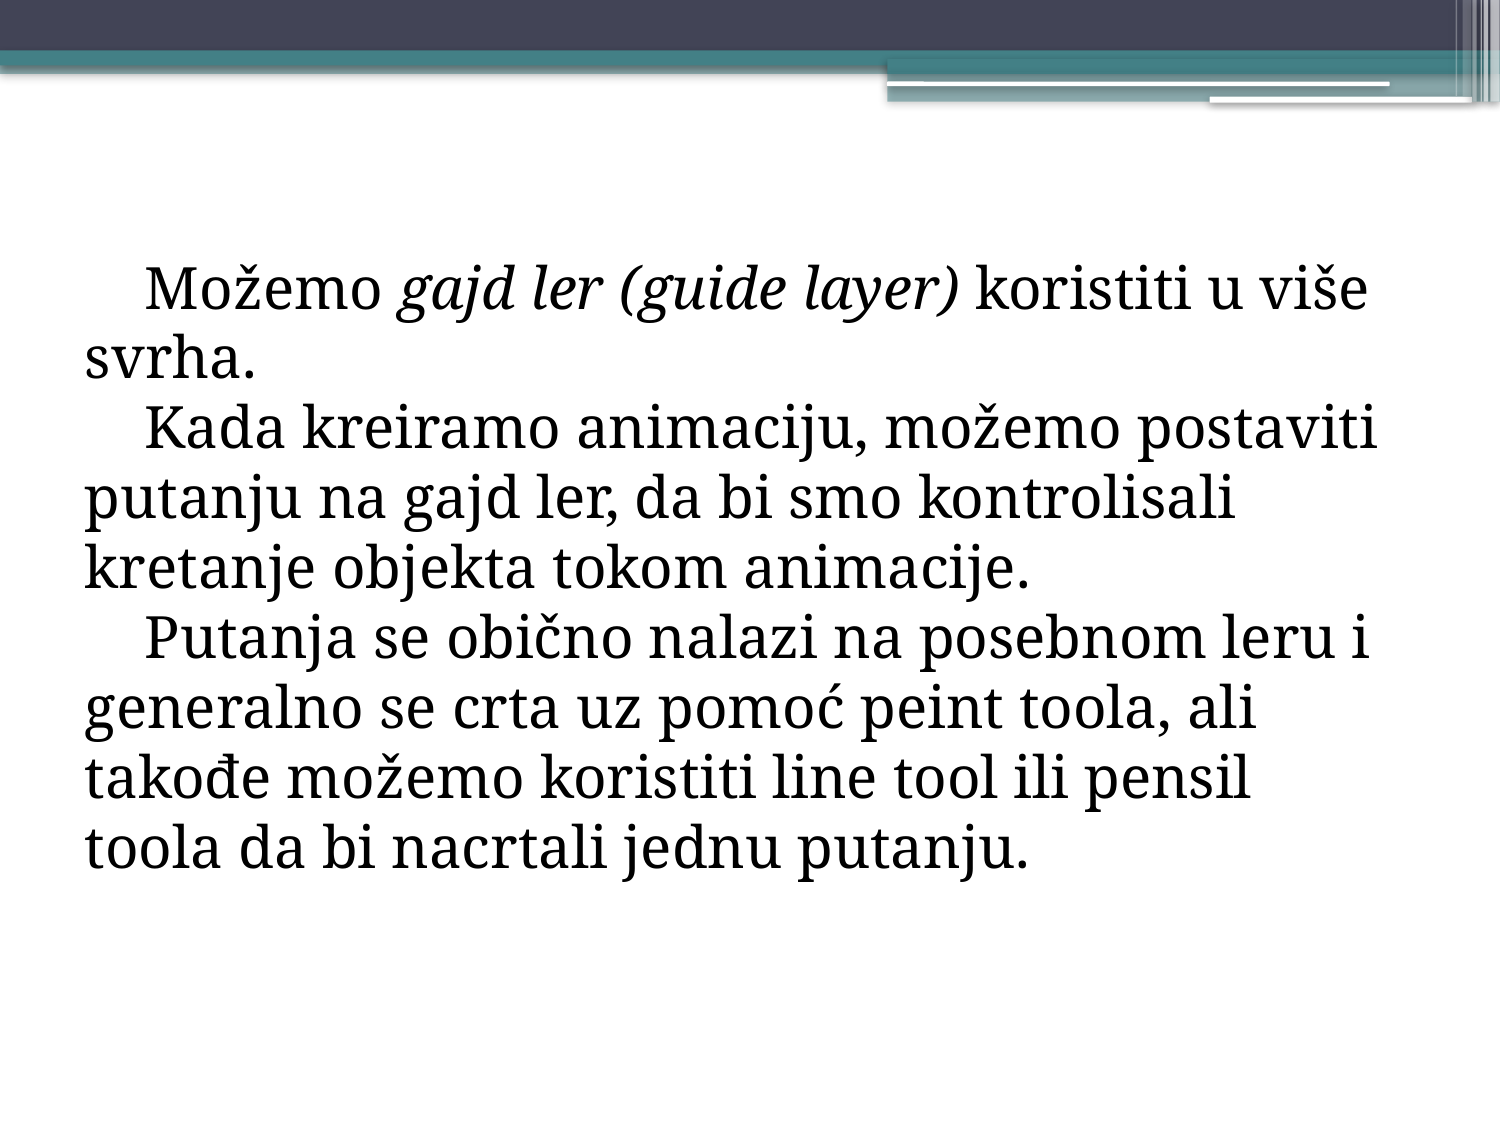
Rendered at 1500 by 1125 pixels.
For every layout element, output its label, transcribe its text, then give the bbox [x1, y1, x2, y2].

list Možemo gajd ler (guide layer) koristiti u više svrha. Kada kreiramo animaciju, možemo postaviti putanju na gajd ler, da bi smo kontrolisali kretanje objekta tokom animacije. Putanja se obično nalazi na posebnom leru i generalno se crta uz pomoć peint toola, ali takođe možemo koristiti line tool ili pensil toola da bi nacrtali jednu putanju. [70, 243, 1421, 1094]
